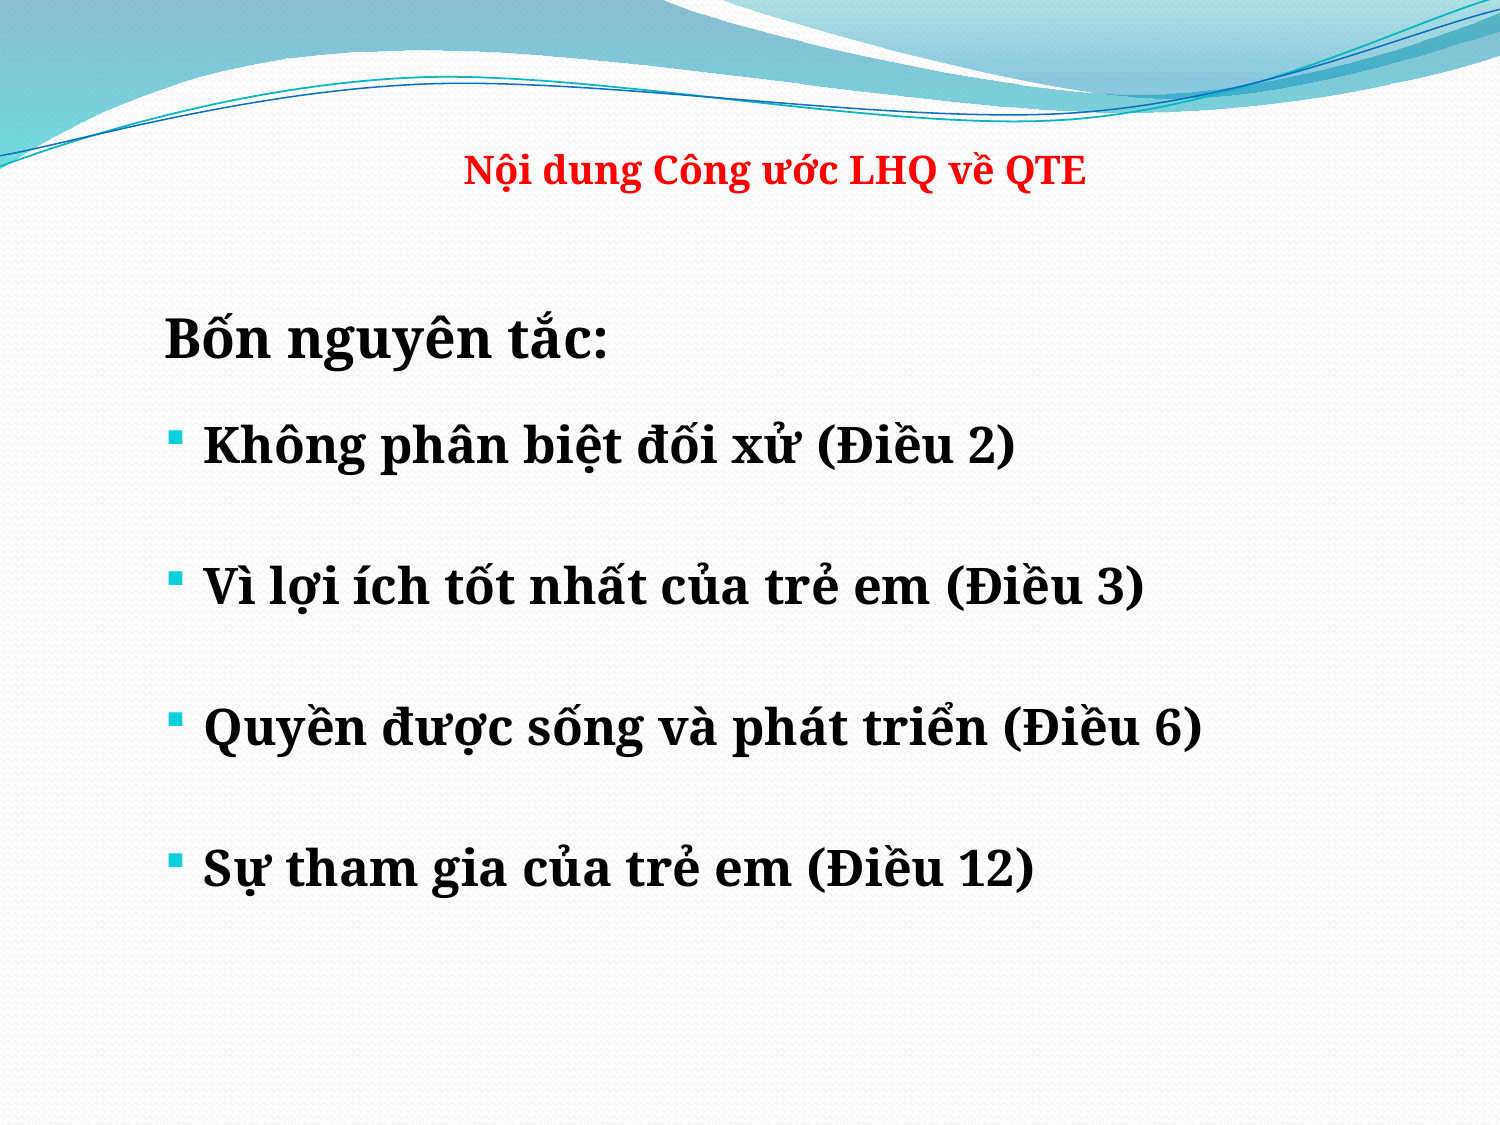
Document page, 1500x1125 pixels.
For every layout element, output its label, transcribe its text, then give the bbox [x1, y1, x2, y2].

list Nội dung Công ước LHQ về QTE Bốn nguyên tắc: Không phân biệt đối xử (Điều 2) Vì lợi ích tốt nhất của trẻ em (Điều 3) Quyền được sống và phát triển (Điều 6) Sự tham gia của trẻ em (Điều 12) [150, 137, 1400, 988]
